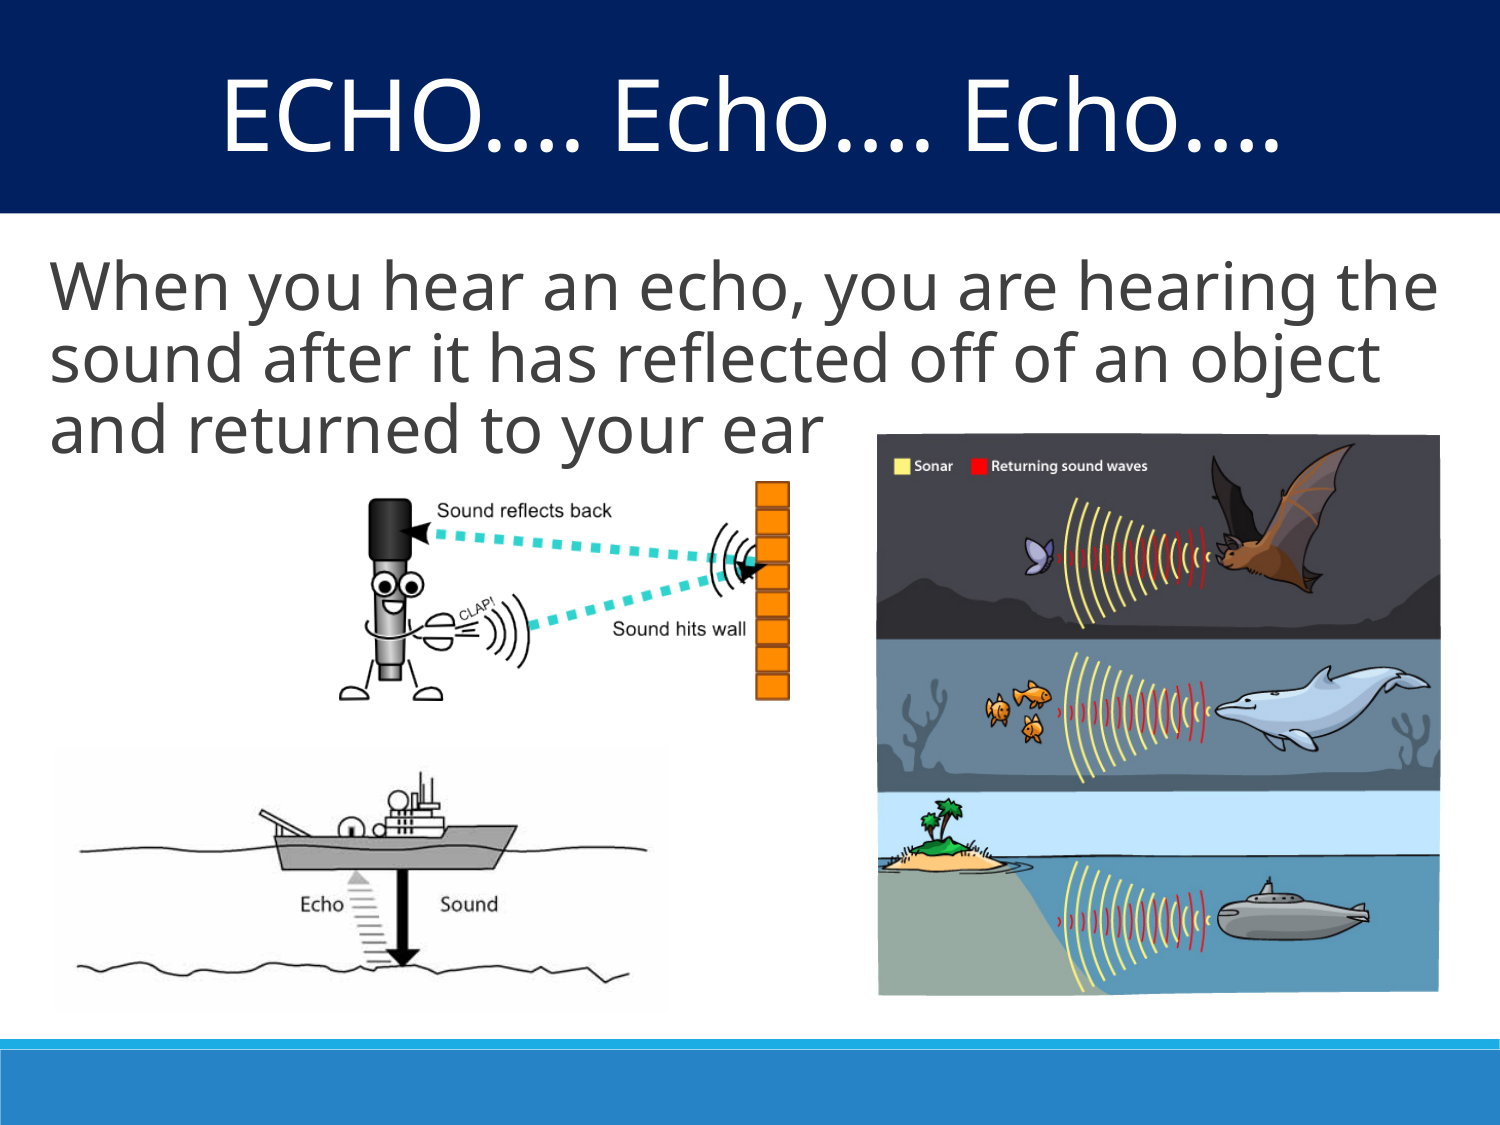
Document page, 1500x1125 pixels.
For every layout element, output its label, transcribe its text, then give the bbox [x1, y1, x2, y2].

text_box When you hear an echo, you are hearing the sound after it has reflected off of an object and returned to your ear [34, 245, 1466, 573]
text_box ECHO…. Echo…. Echo…. [4, 62, 1500, 189]
picture [339, 480, 791, 701]
text_box [0, 0, 1500, 215]
picture [55, 745, 670, 1013]
picture [876, 433, 1442, 997]
